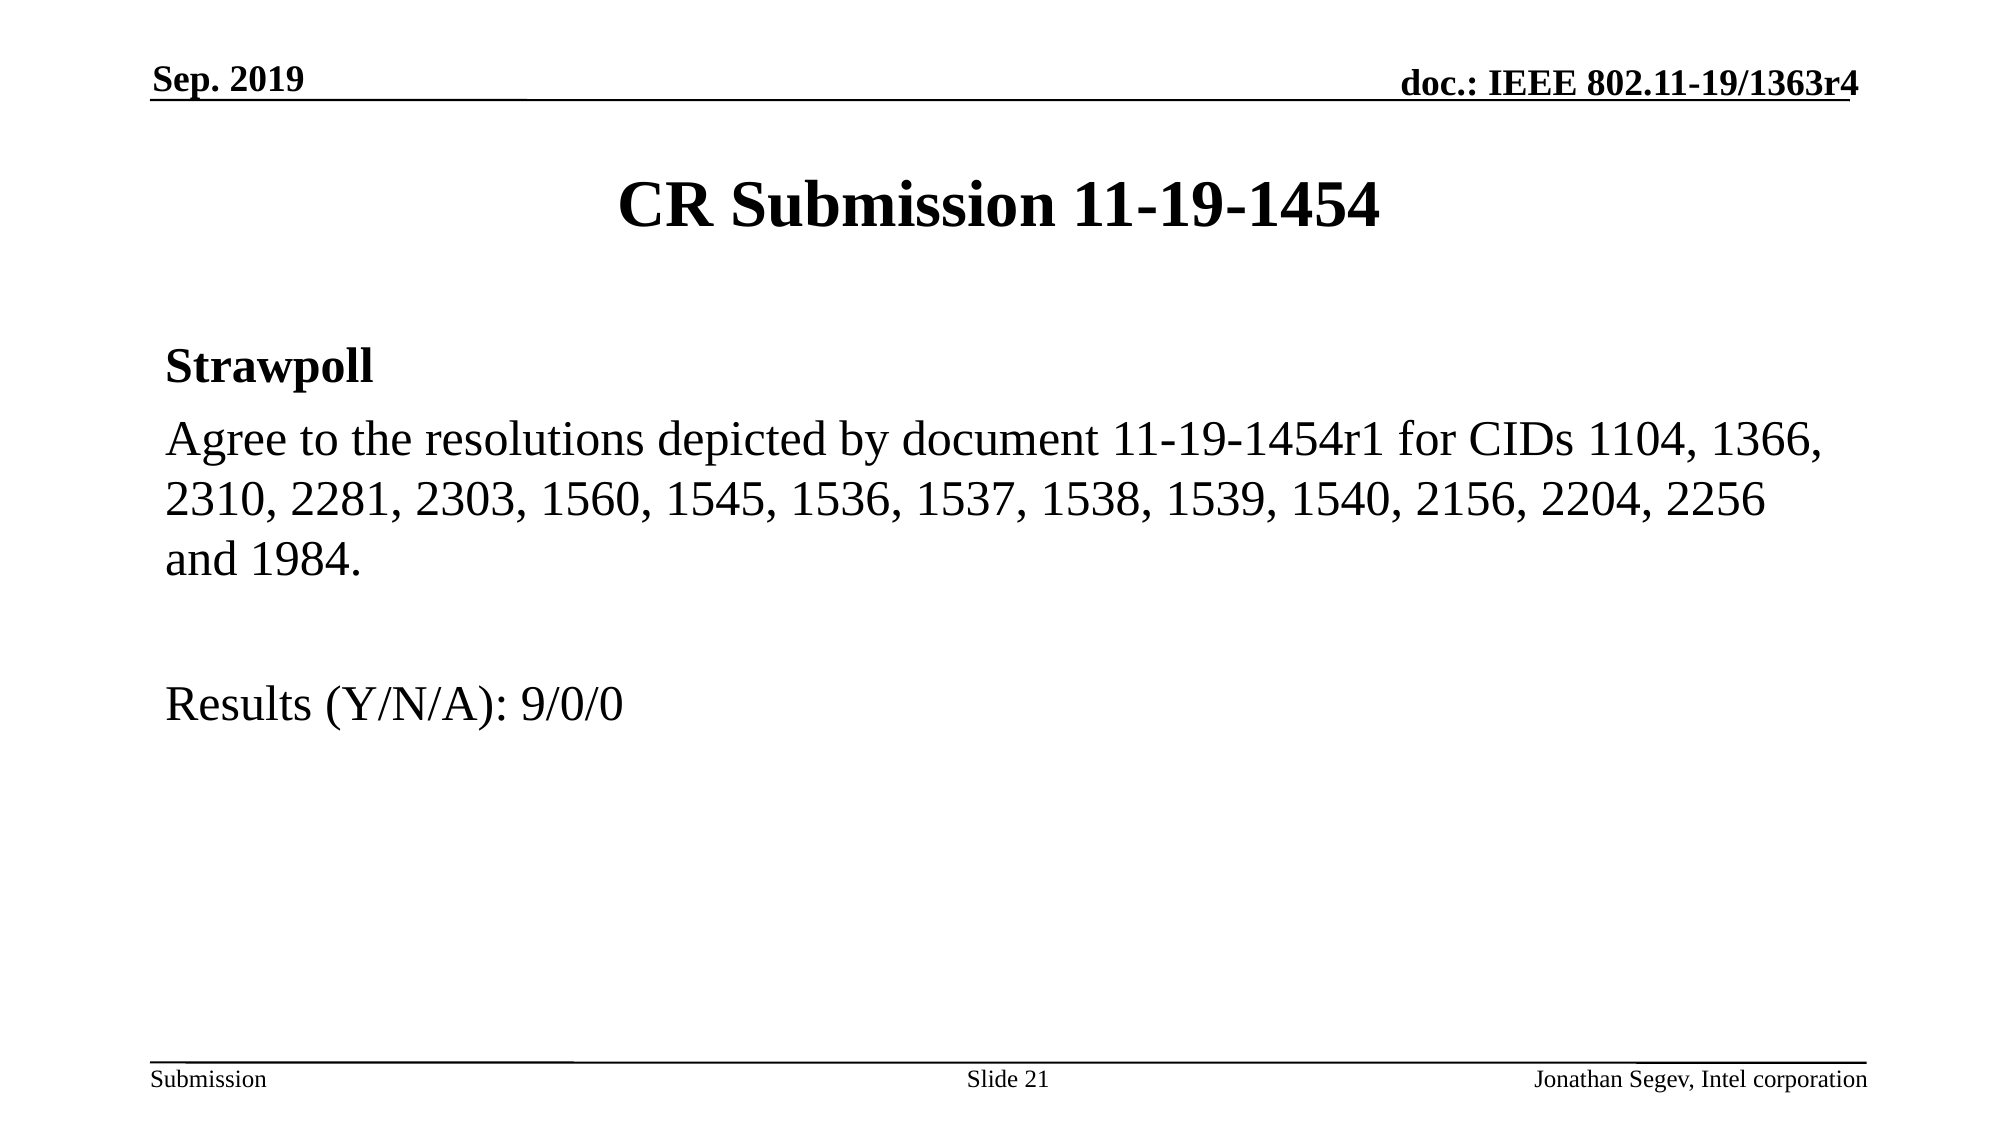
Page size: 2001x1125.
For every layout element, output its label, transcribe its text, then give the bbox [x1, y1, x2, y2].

title CR Submission 11-19-1454 [149, 112, 1850, 288]
list Strawpoll Agree to the resolutions depicted by document 11-19-1454r1 for CIDs 1104, 1366, 2310, 2281, 2303, 1560, 1545, 1536, 1537, 1538, 1539, 1540, 2156, 2204, 2256 and 1984. Results (Y/N/A): 9/0/0 [149, 324, 1850, 1000]
footer Jonathan Segev, Intel corporation [1171, 1061, 1869, 1093]
slide_number Slide 21 [950, 1061, 1067, 1123]
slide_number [152, 54, 563, 100]
